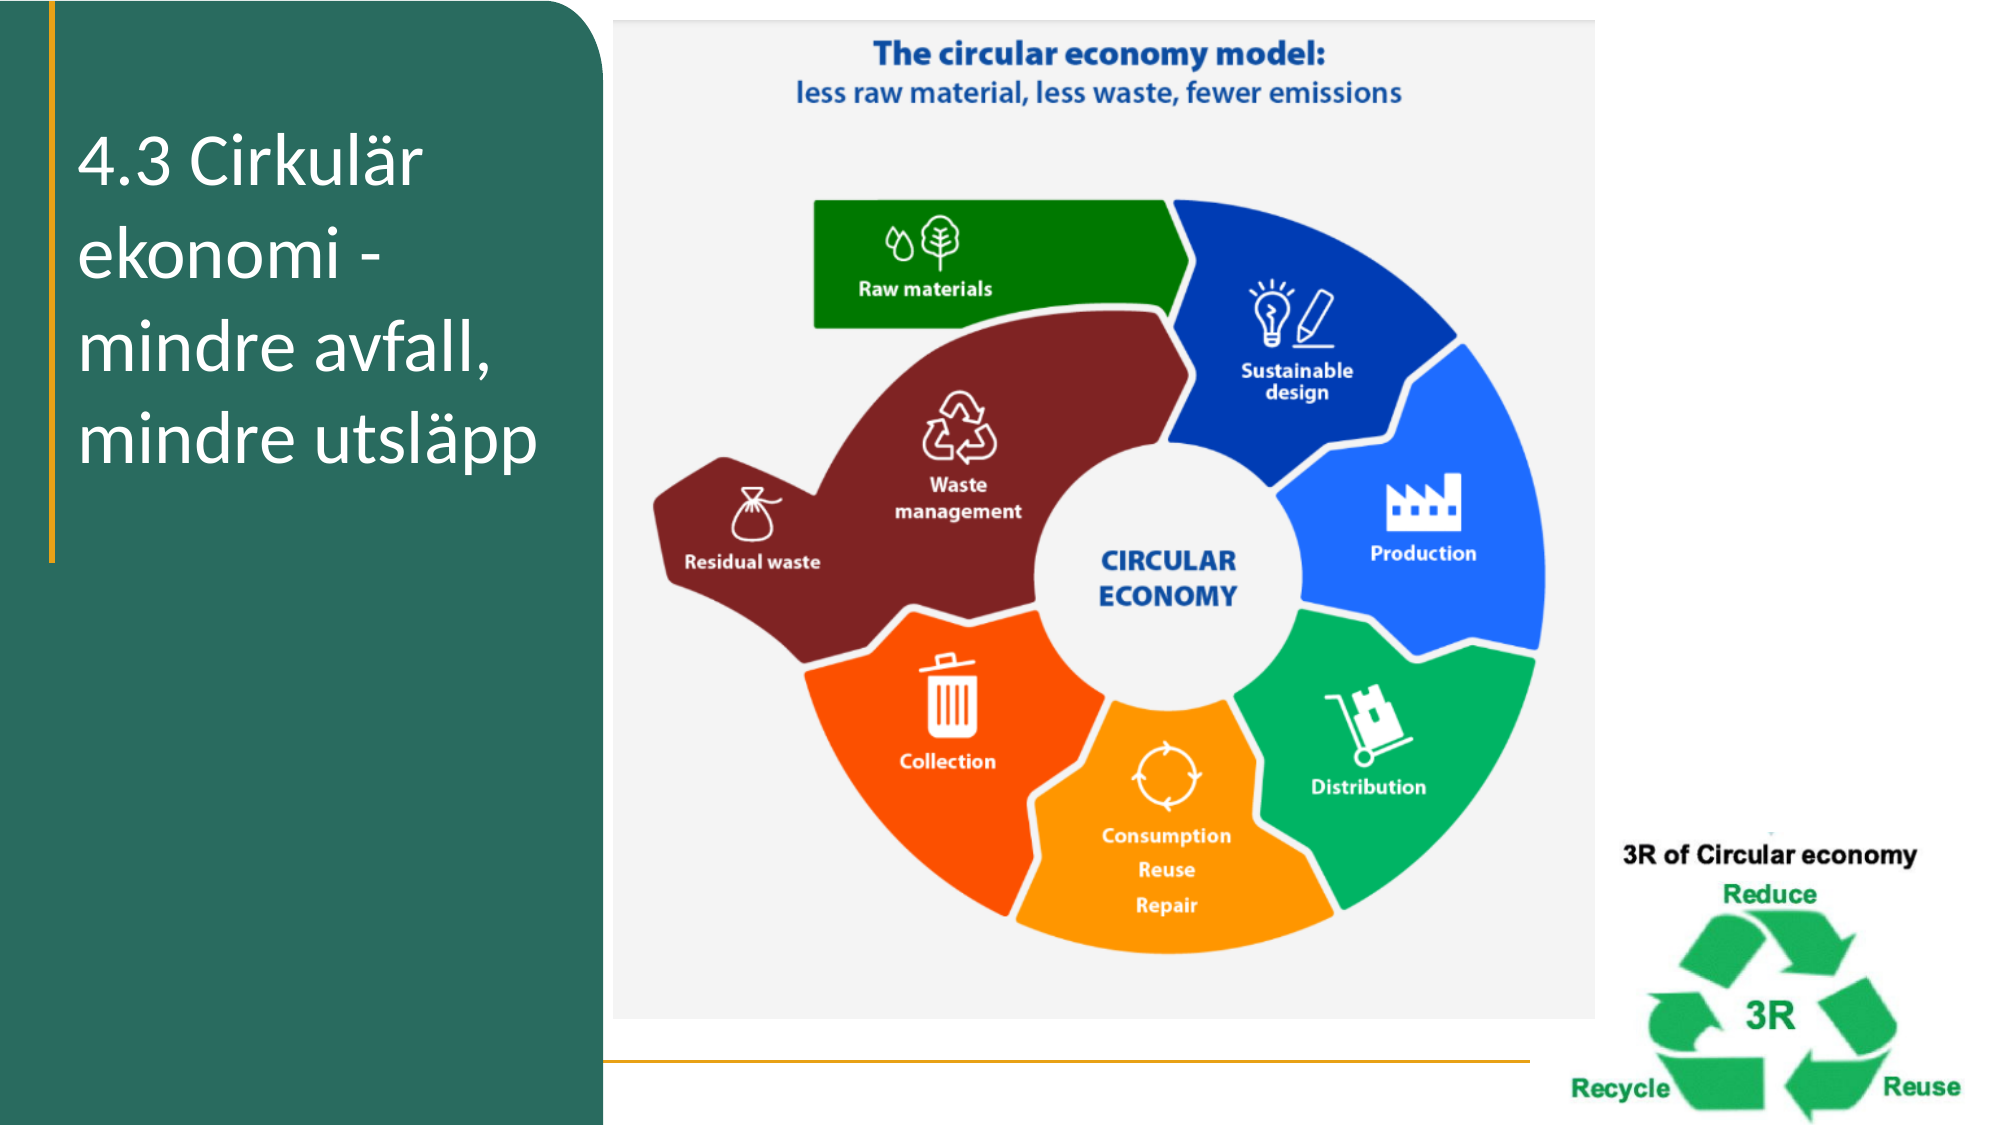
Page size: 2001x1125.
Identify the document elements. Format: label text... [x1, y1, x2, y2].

picture [612, 19, 2000, 1125]
text_box [0, 0, 604, 1125]
list 4.3 Cirkulär ekonomi - mindre avfall, mindre utsläpp [63, 100, 603, 334]
